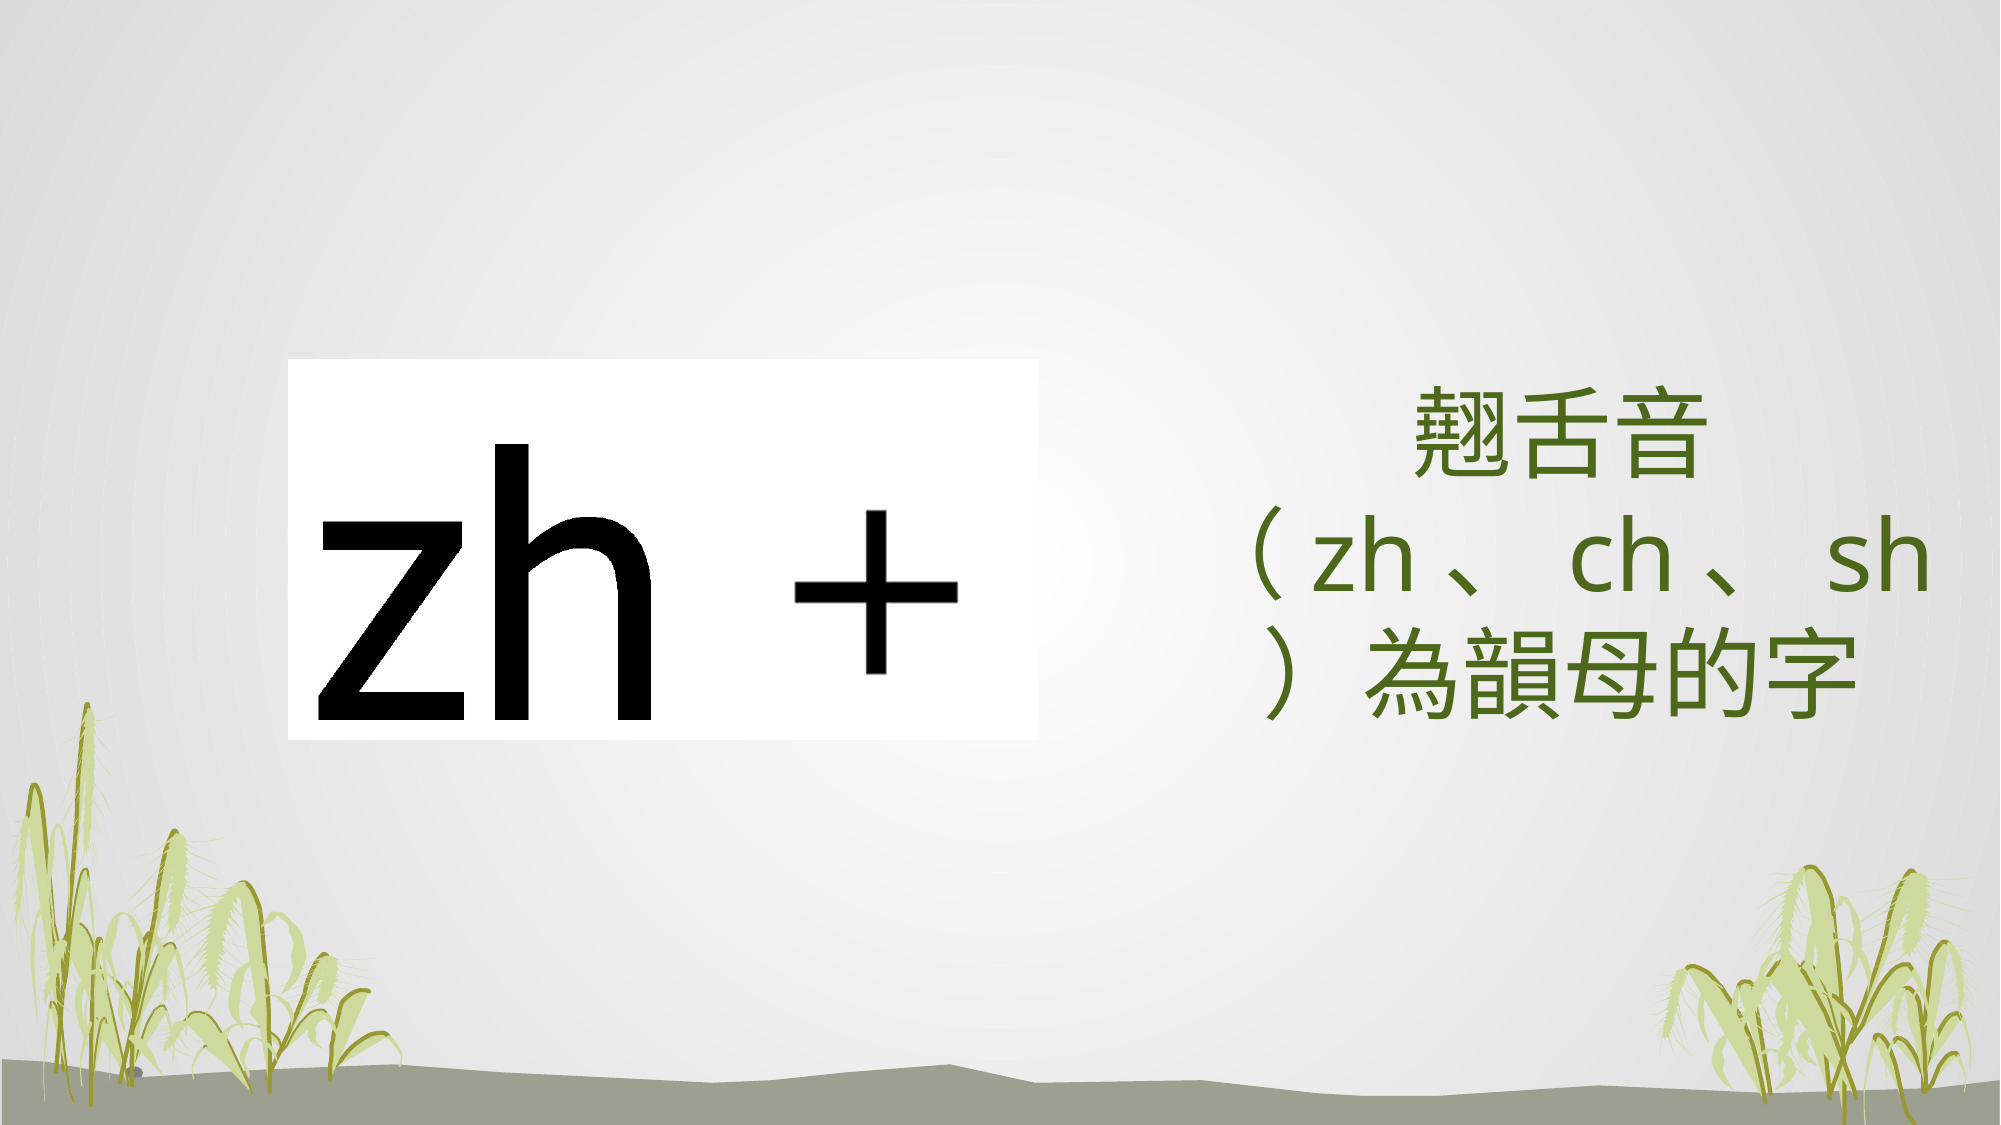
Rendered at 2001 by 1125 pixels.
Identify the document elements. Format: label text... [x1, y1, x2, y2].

picture [288, 359, 1039, 740]
text_box 翹舌音（zh、ch、sh）為韻母的字 [1171, 476, 1953, 740]
